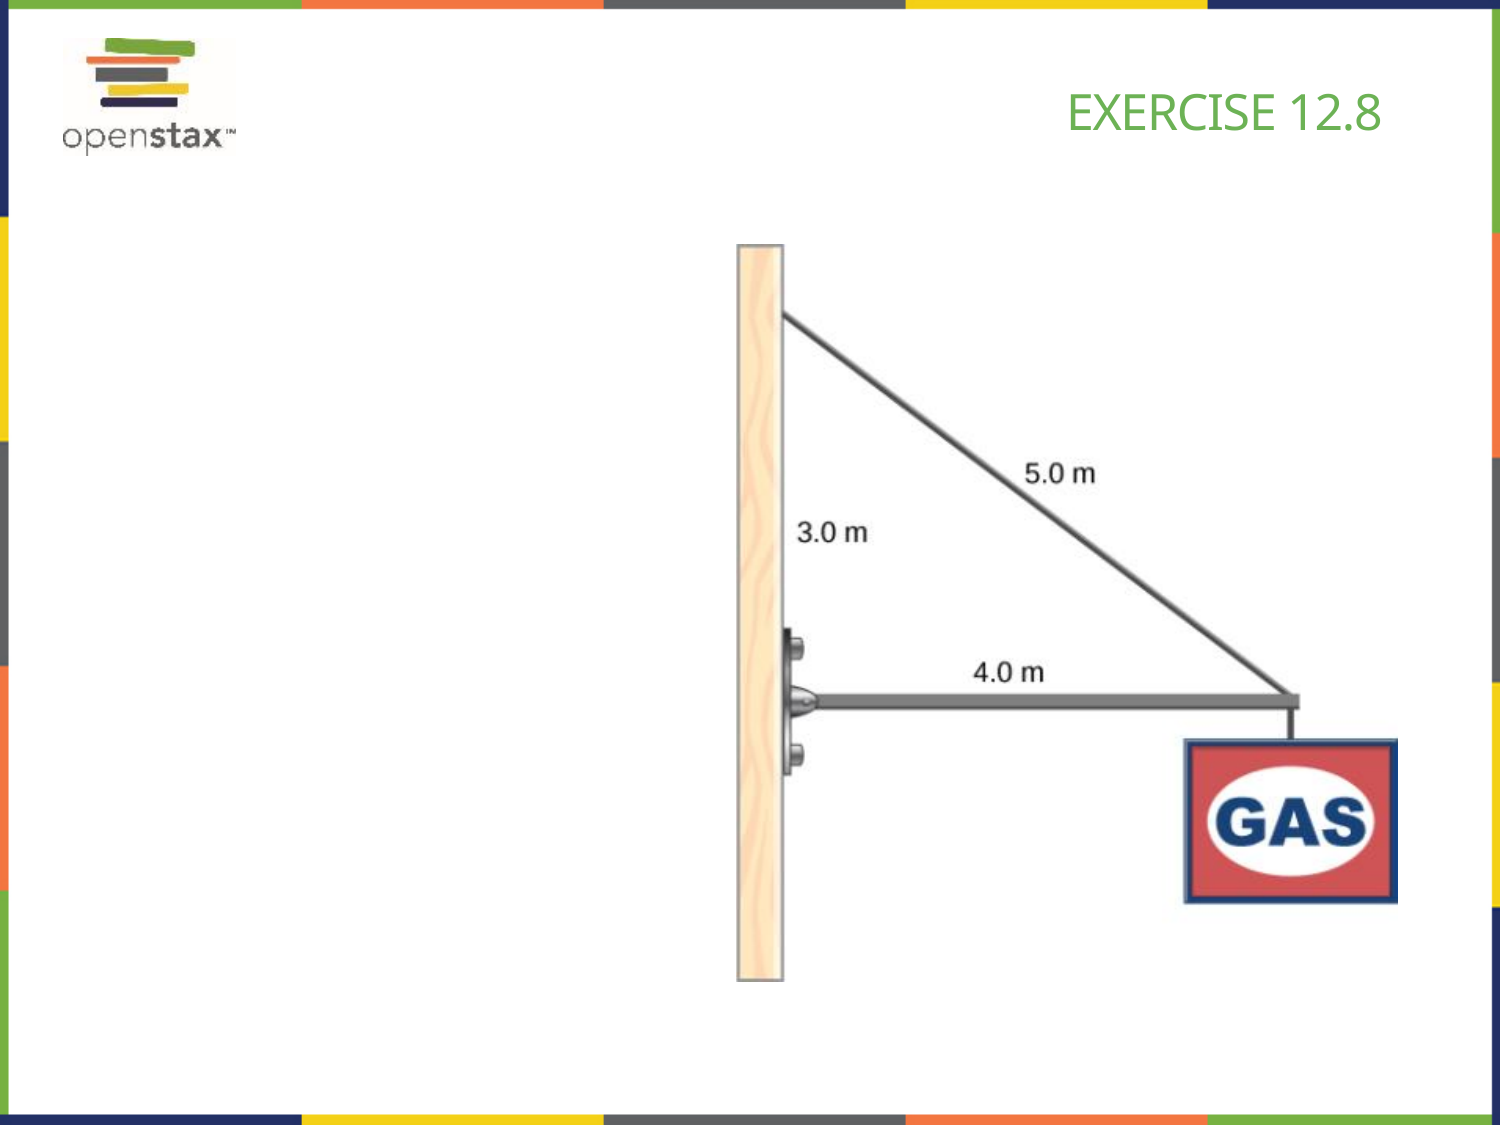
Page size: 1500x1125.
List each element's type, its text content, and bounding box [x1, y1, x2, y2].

title Exercise 12.8 [244, 39, 1398, 148]
picture [0, 0, 1500, 1125]
